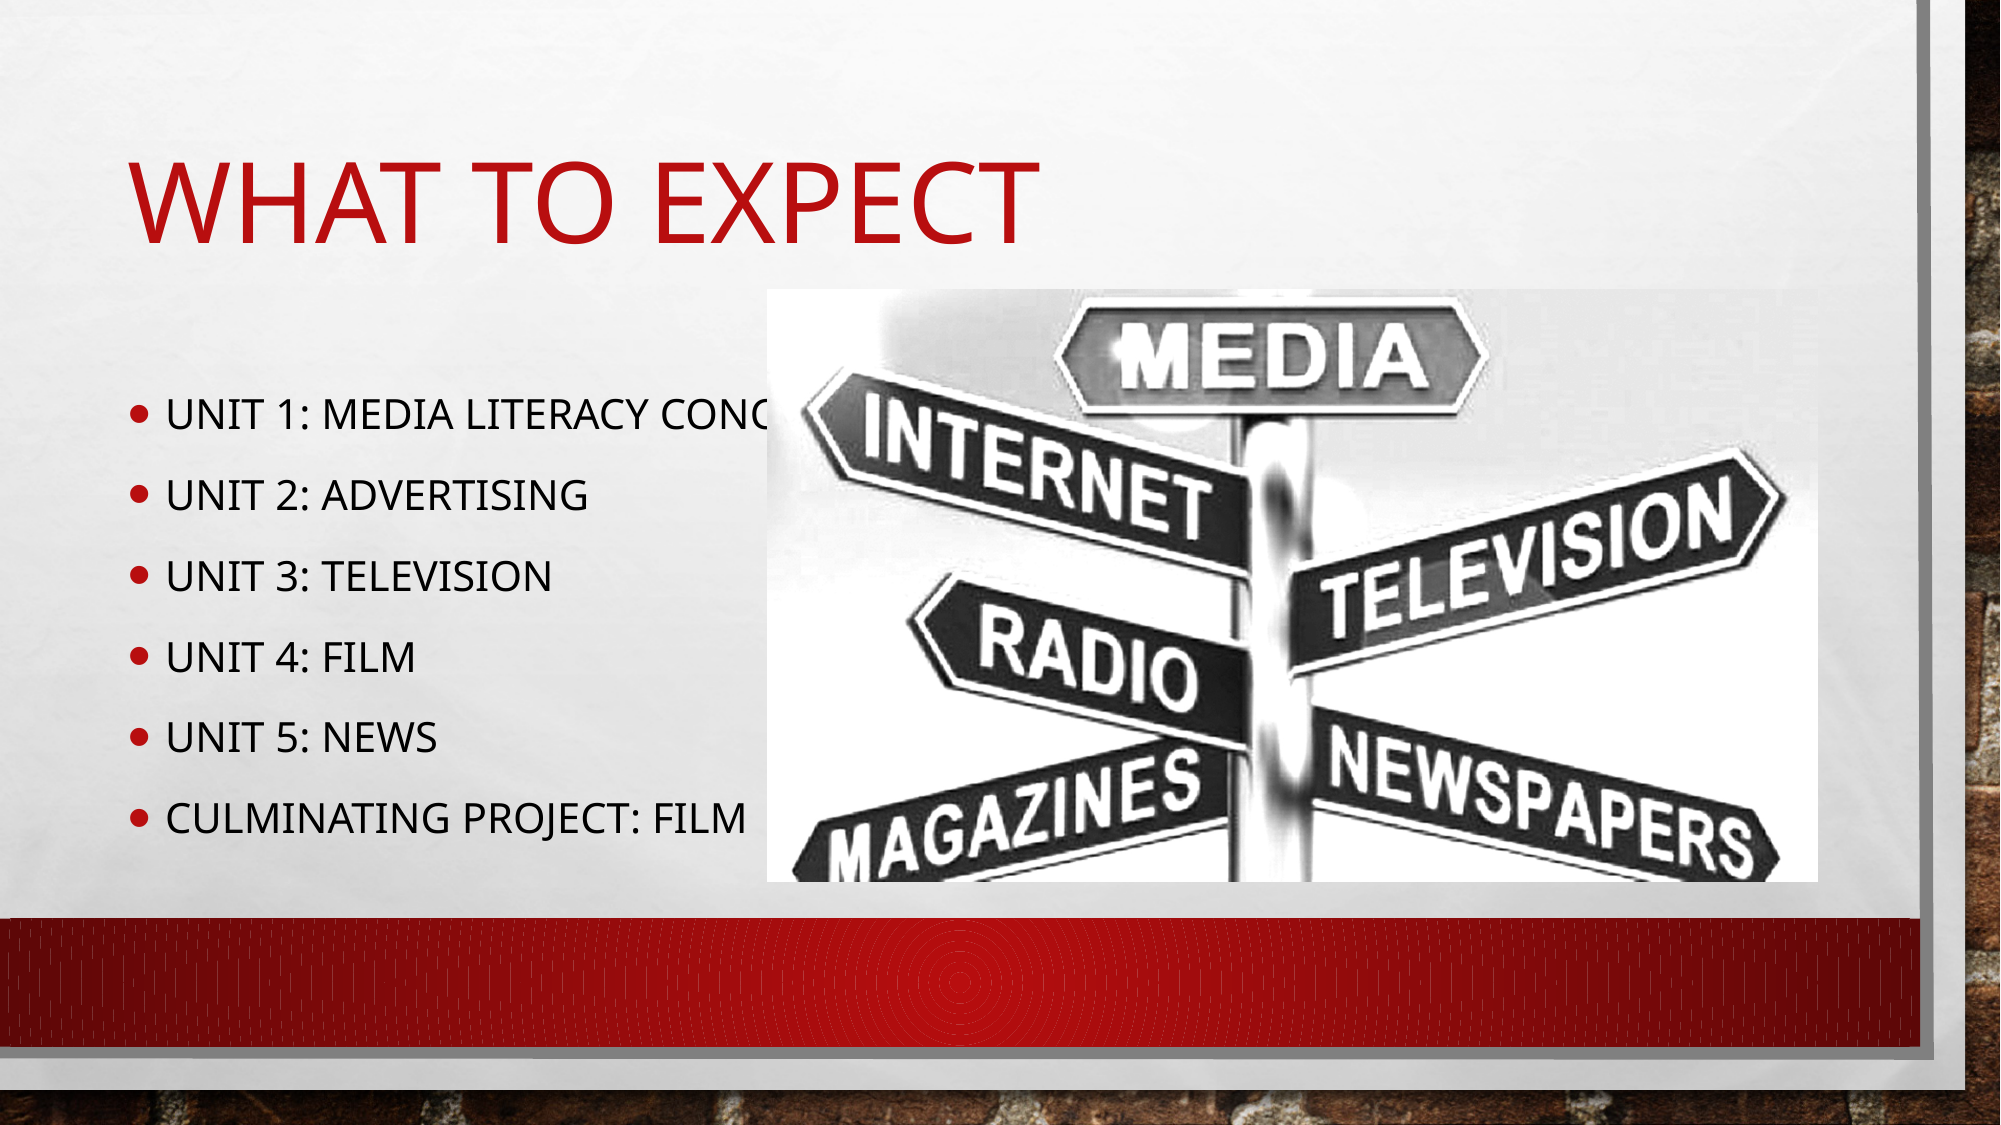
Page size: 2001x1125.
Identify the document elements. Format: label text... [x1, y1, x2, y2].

list Unit 1: Media literacy concepts Unit 2: advertising Unit 3: television Unit 4: film Unit 5: news Culminating project: film [112, 338, 767, 882]
picture [767, 289, 1818, 882]
title What to expect [112, 112, 1818, 302]
picture [0, 0, 2000, 1125]
